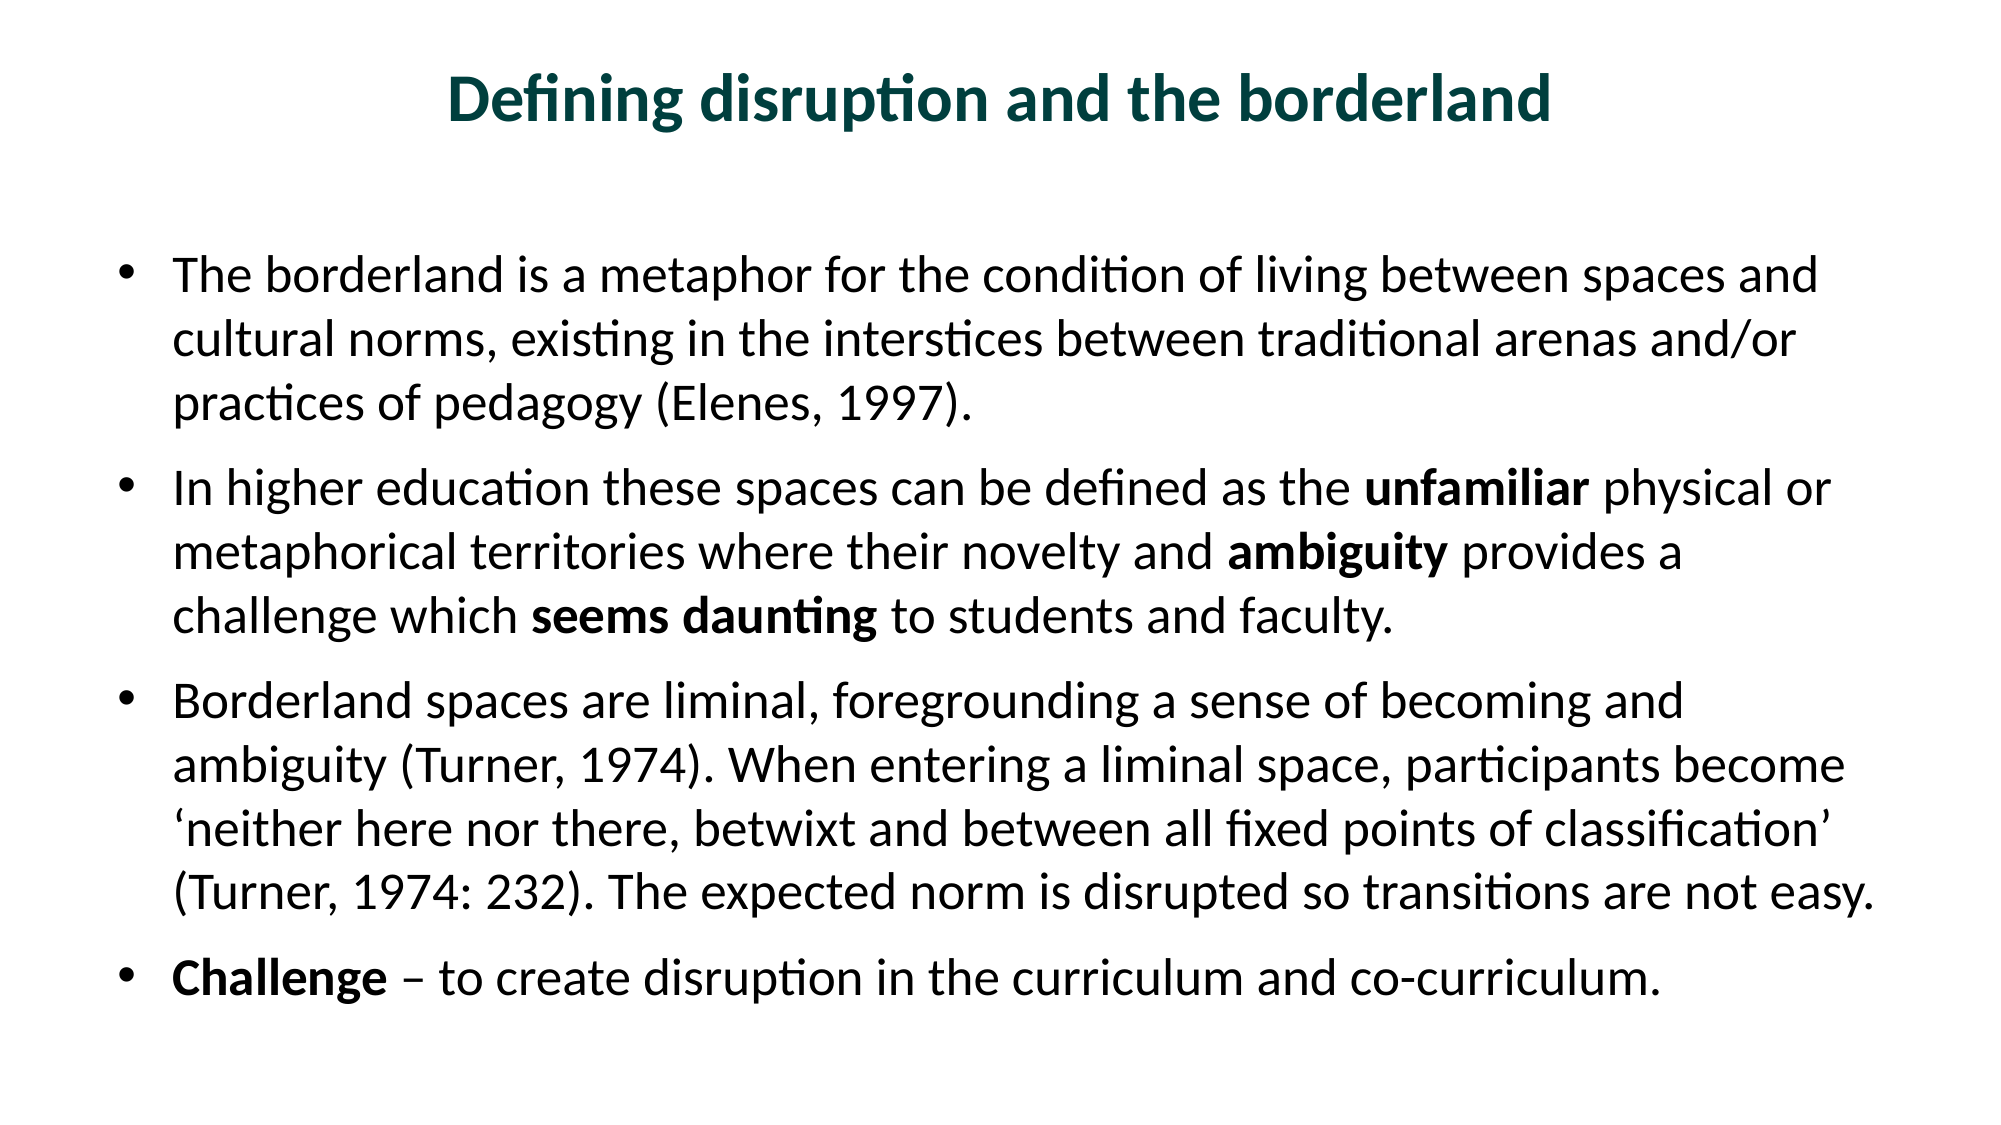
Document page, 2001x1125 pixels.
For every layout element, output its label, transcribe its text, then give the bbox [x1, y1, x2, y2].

list The borderland is a metaphor for the condition of living between spaces and cultural norms, existing in the interstices between traditional arenas and/or practices of pedagogy (Elenes, 1997). In higher education these spaces can be defined as the unfamiliar physical or metaphorical territories where their novelty and ambiguity provides a challenge which seems daunting to students and faculty. Borderland spaces are liminal, foregrounding a sense of becoming and ambiguity (Turner, 1974). When entering a liminal space, participants become ‘neither here nor there, betwixt and between all fixed points of classification’ (Turner, 1974: 232). The expected norm is disrupted so transitions are not easy. Challenge – to create disruption in the curriculum and co-curriculum. [102, 231, 1898, 1083]
title Defining disruption and the borderland [99, 45, 1900, 233]
